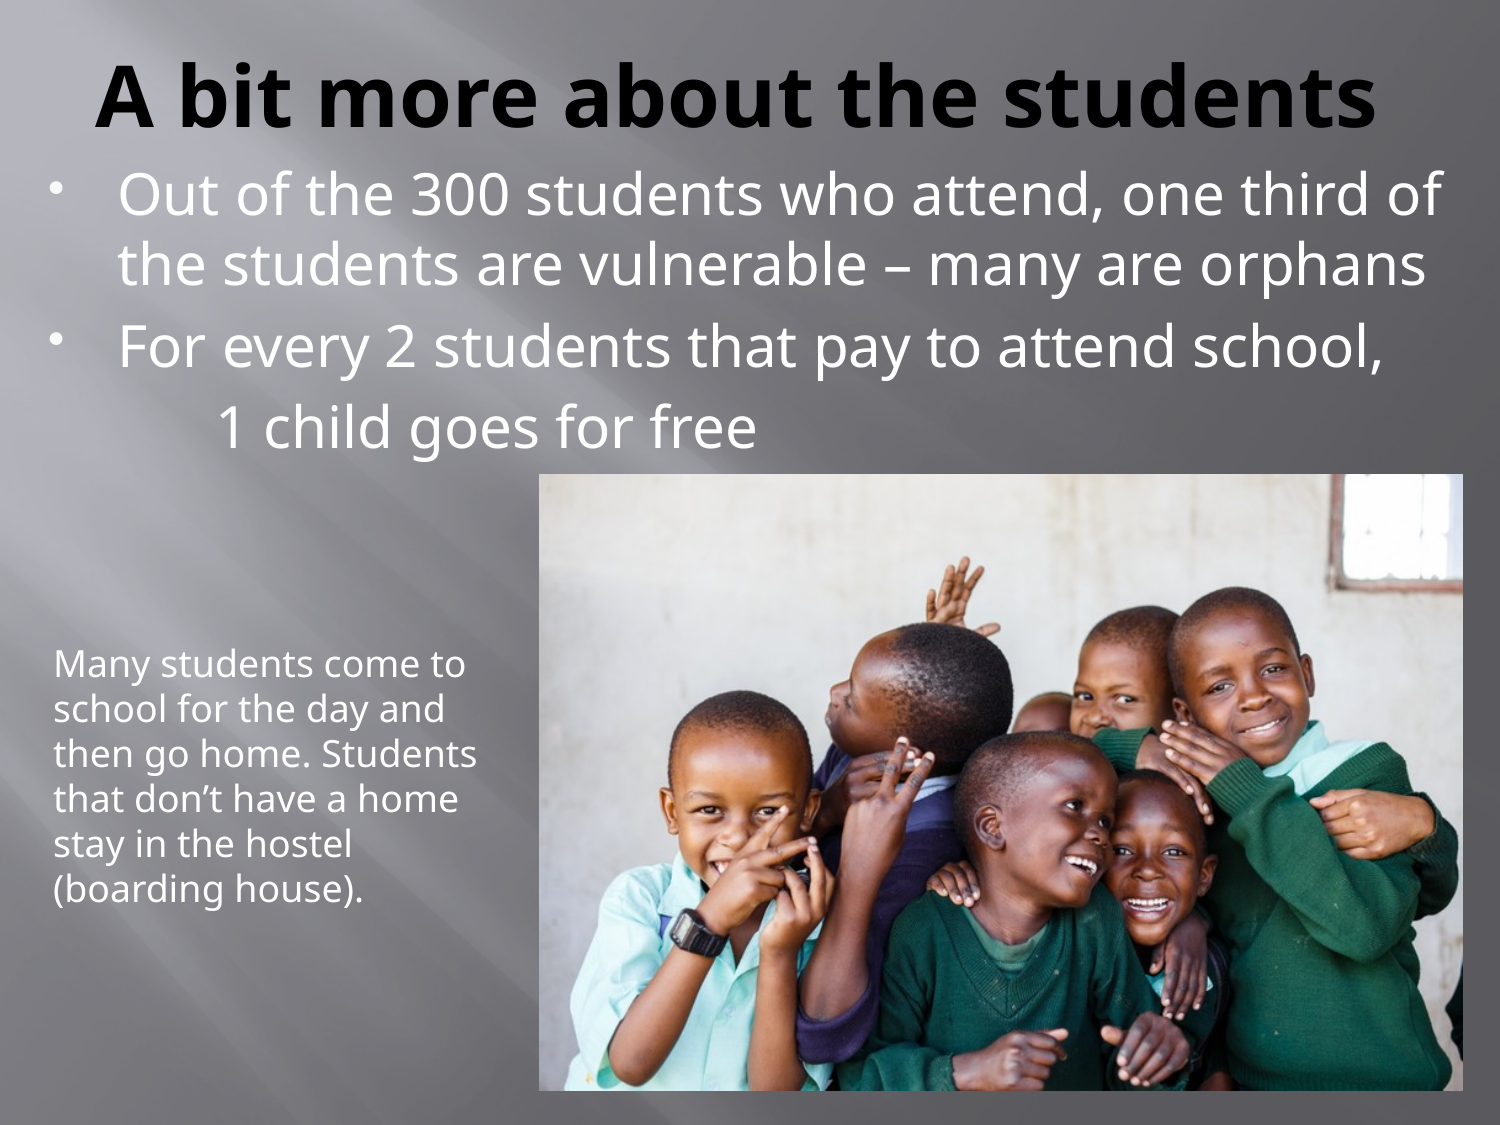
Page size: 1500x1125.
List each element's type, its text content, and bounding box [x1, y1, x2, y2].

title A bit more about the students [62, 0, 1413, 149]
text_box Many students come to school for the day and then go home. Students that don’t have a home stay in the hostel (boarding house). [38, 633, 514, 918]
picture [538, 474, 1463, 1091]
list Out of the 300 students who attend, one third of the students are vulnerable – many are orphans For every 2 students that pay to attend school, 1 child goes for free [12, 149, 1463, 923]
